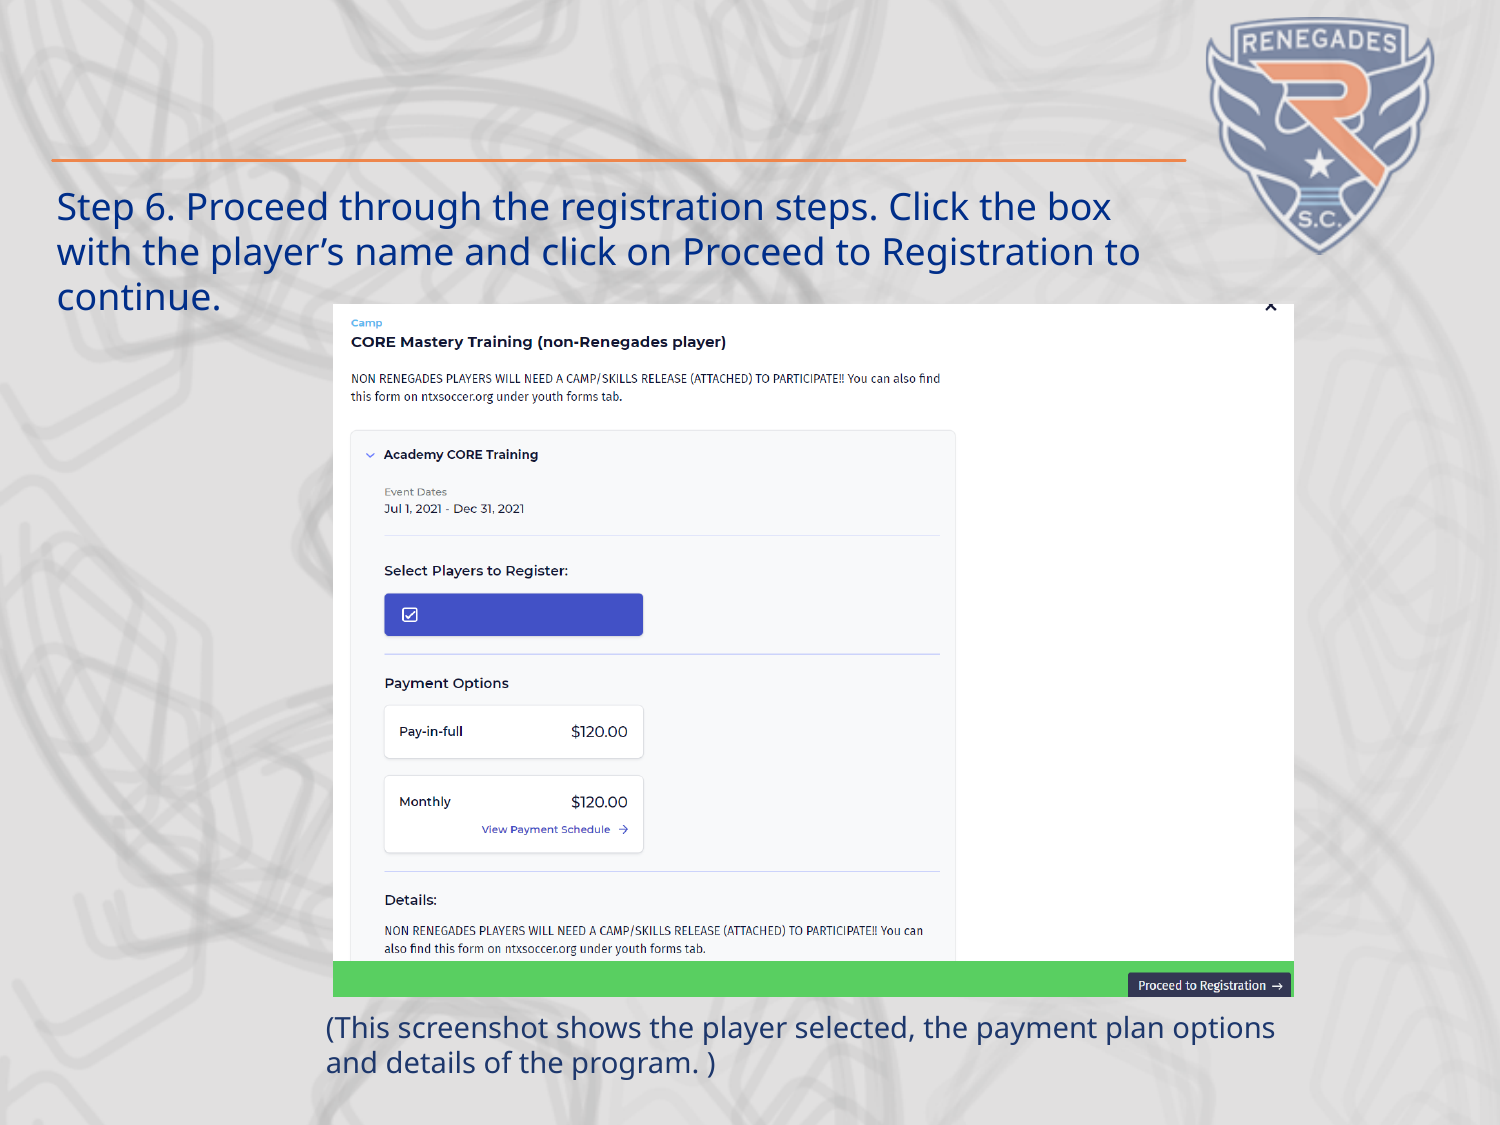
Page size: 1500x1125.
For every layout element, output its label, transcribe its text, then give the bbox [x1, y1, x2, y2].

text_box [1344, 16, 1436, 256]
text_box Step 6. Proceed through the registration steps. Click the box with the player’s name and click on Proceed to Registration to continue. [41, 175, 152, 326]
picture [0, 0, 1500, 1125]
